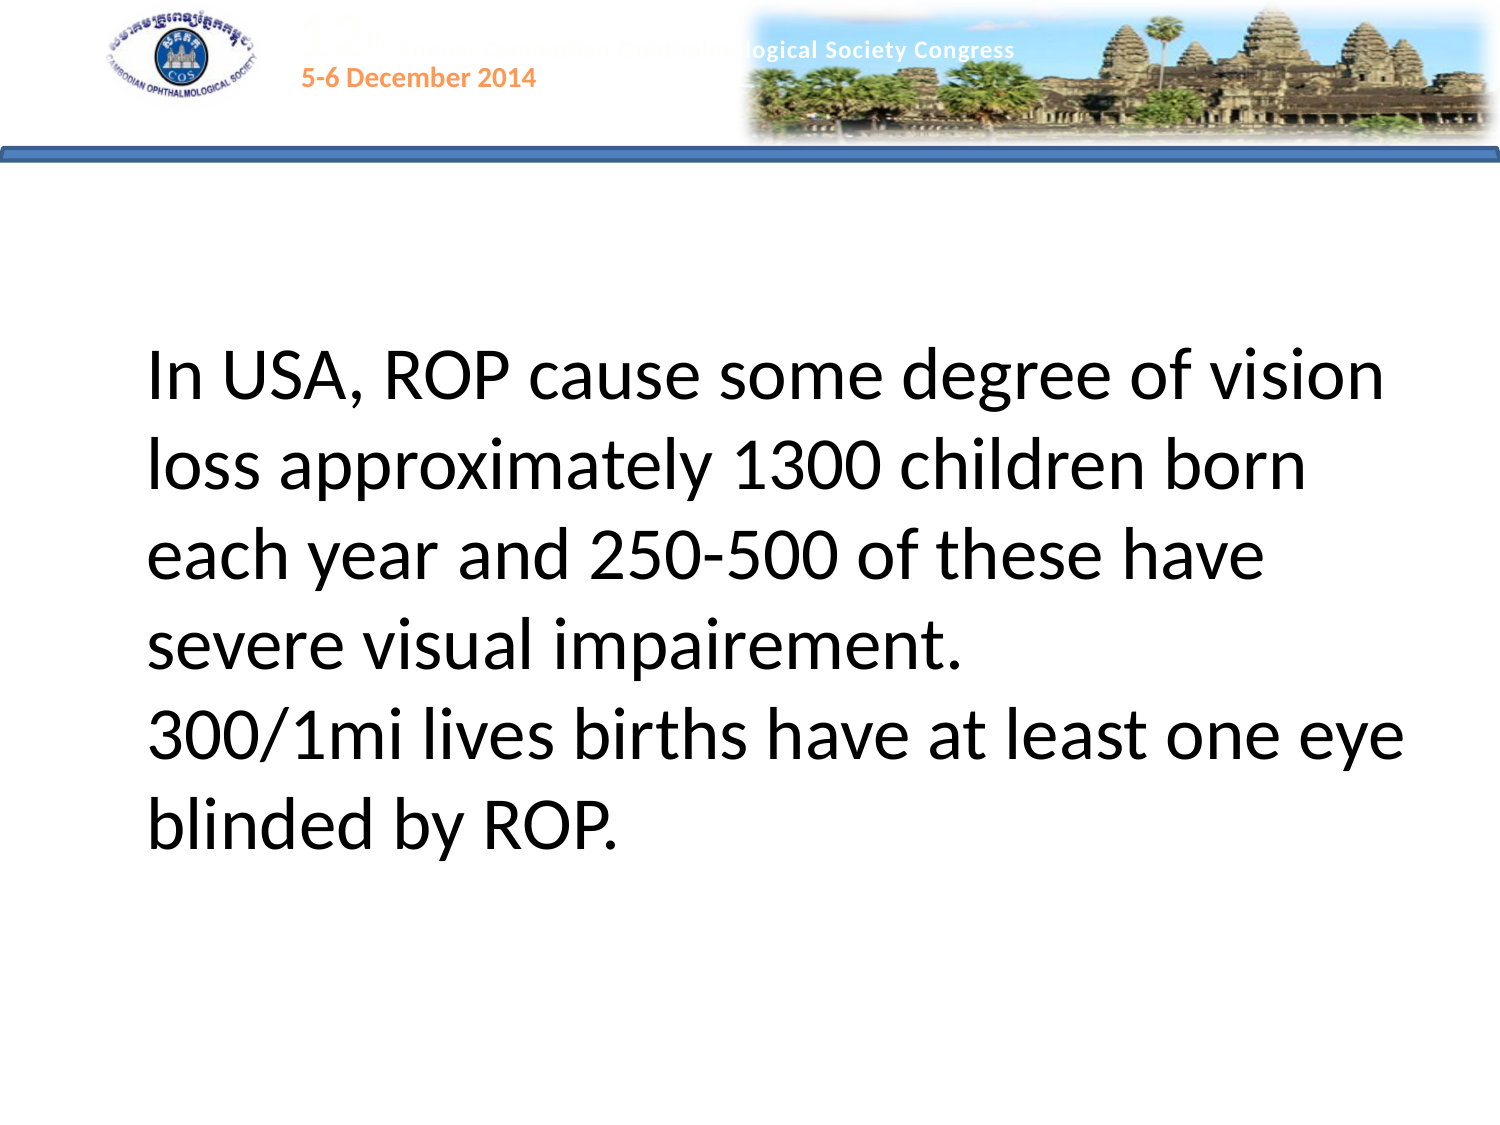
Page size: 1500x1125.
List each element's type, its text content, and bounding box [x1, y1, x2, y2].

picture [767, 29, 1472, 121]
picture [118, 17, 247, 95]
list In USA, ROP cause some degree of vision loss approximately 1300 children born each year and 250-500 of these have severe visual impairement. 300/1mi lives births have at least one eye blinded by ROP. [75, 212, 1425, 1005]
